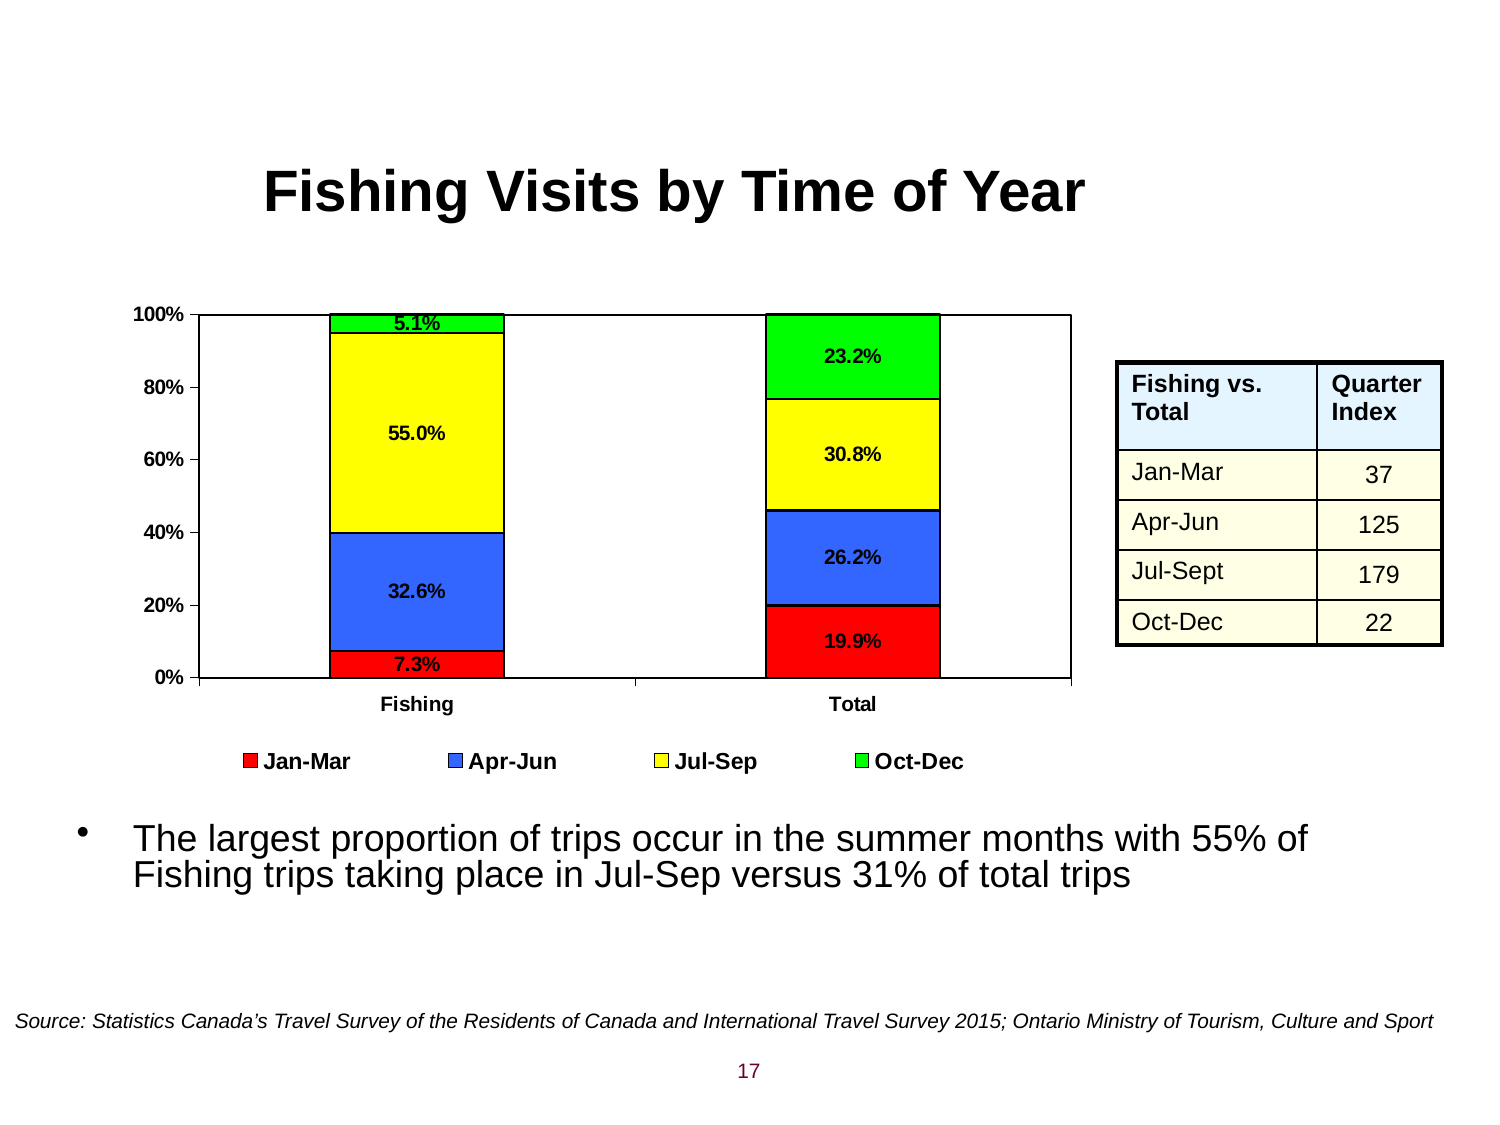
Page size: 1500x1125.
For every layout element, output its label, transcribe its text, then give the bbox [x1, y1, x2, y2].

text_box Source: Statistics Canada’s Travel Survey of the Residents of Canada and International Travel Survey 2015; Ontario Ministry of Tourism, Culture and Sport [0, 999, 1471, 1040]
title Fishing Visits by Time of Year [0, 146, 1350, 250]
table_cell Jan-Mar [1119, 451, 1316, 499]
text_box The largest proportion of trips occur in the summer months with 55% of Fishing trips taking place in Jul-Sep versus 31% of total trips [61, 815, 1409, 999]
table_header Fishing vs. Total [1119, 365, 1316, 449]
table_cell 22 [1318, 601, 1440, 643]
table_cell Oct-Dec [1119, 601, 1316, 643]
text_box 17 [425, 1049, 775, 1104]
table_cell 37 [1318, 451, 1440, 499]
table_cell Jul-Sept [1119, 551, 1316, 599]
table_cell Apr-Jun [1119, 501, 1316, 549]
table_header Quarter Index [1318, 365, 1440, 449]
table_cell 179 [1318, 551, 1440, 599]
chart [95, 295, 1083, 866]
table_cell 125 [1318, 501, 1440, 549]
